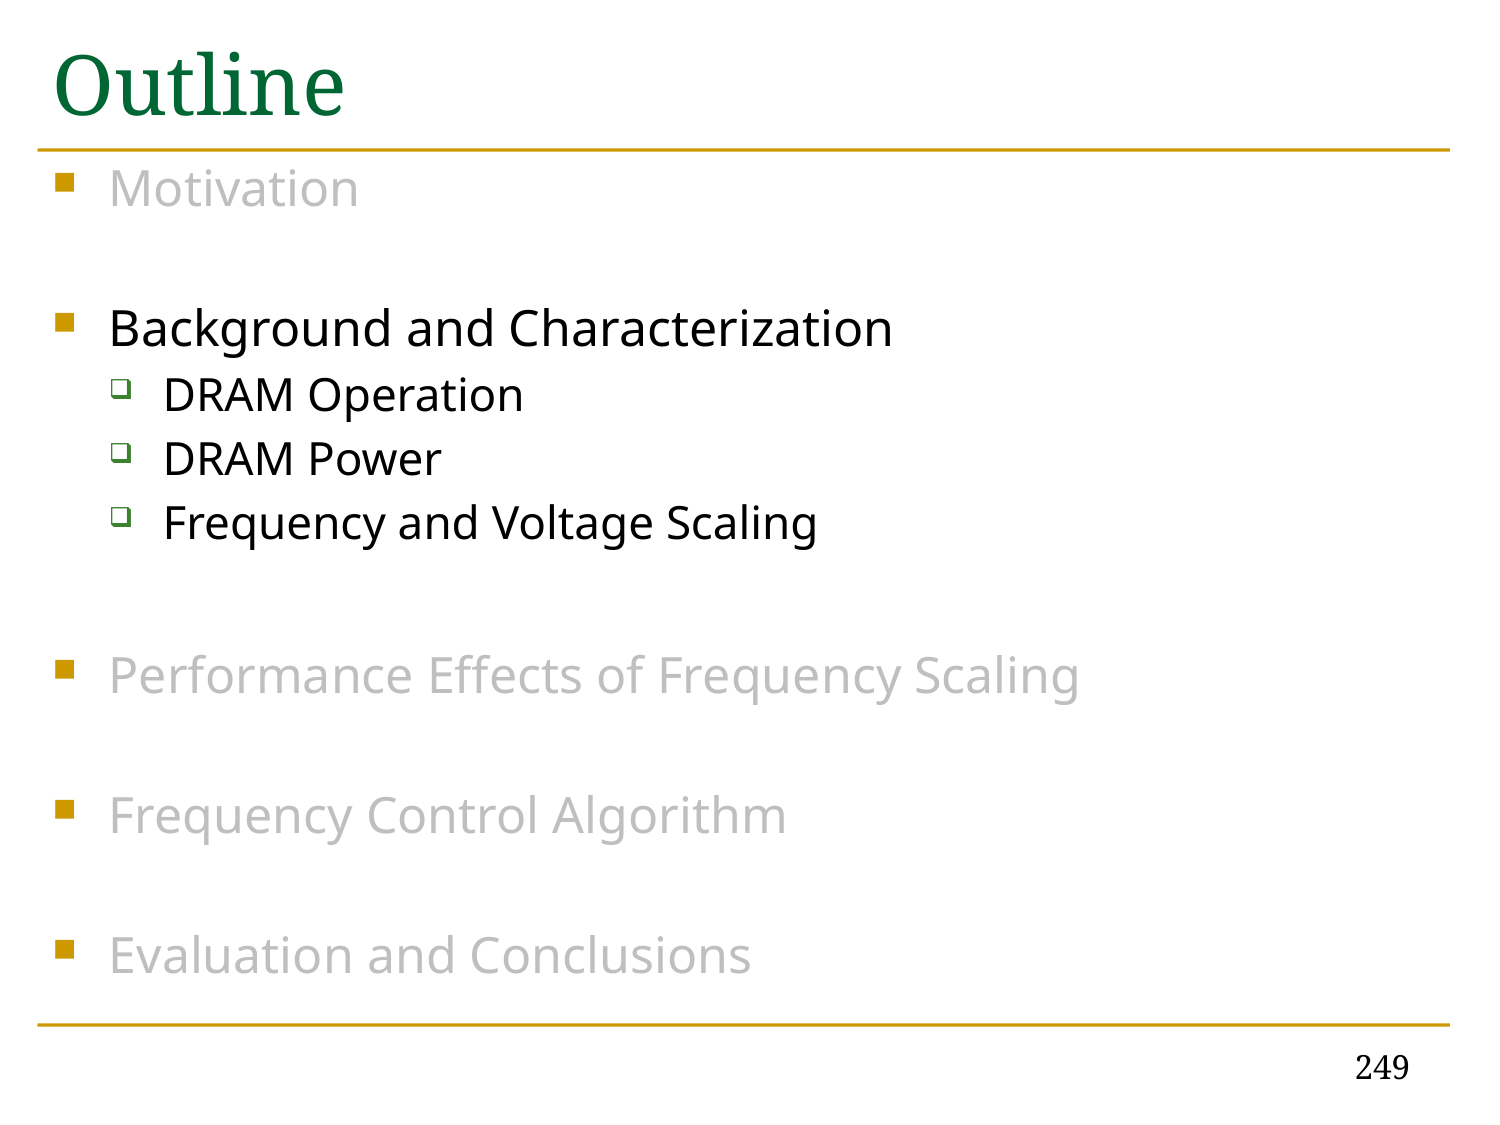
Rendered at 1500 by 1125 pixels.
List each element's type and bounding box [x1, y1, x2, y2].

title [37, 24, 1451, 148]
list [37, 148, 1451, 1026]
slide_number [1074, 1023, 1426, 1100]
